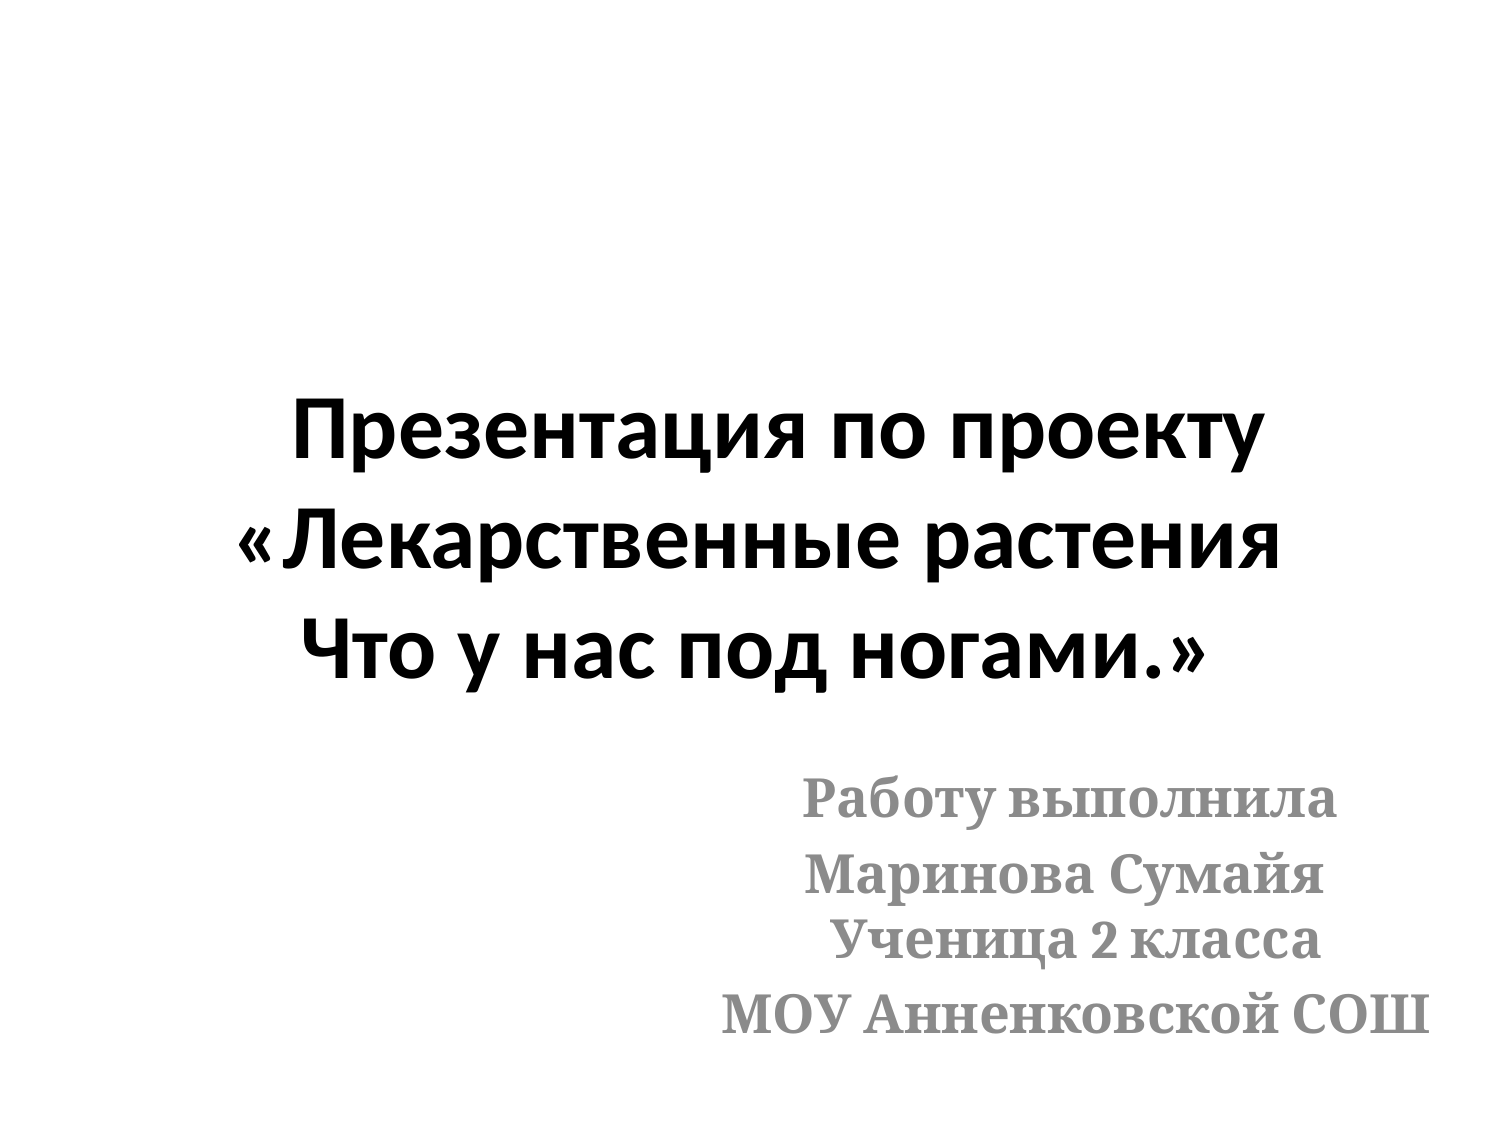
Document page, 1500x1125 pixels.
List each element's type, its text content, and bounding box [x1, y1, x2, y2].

subtitle Работу выполнила Маринова Сумайя Ученица 2 класса МОУ Анненковской СОШ [702, 680, 1450, 1059]
title Презентация по проекту «Лекарственные растения Что у нас под ногами.» [64, 66, 1453, 997]
